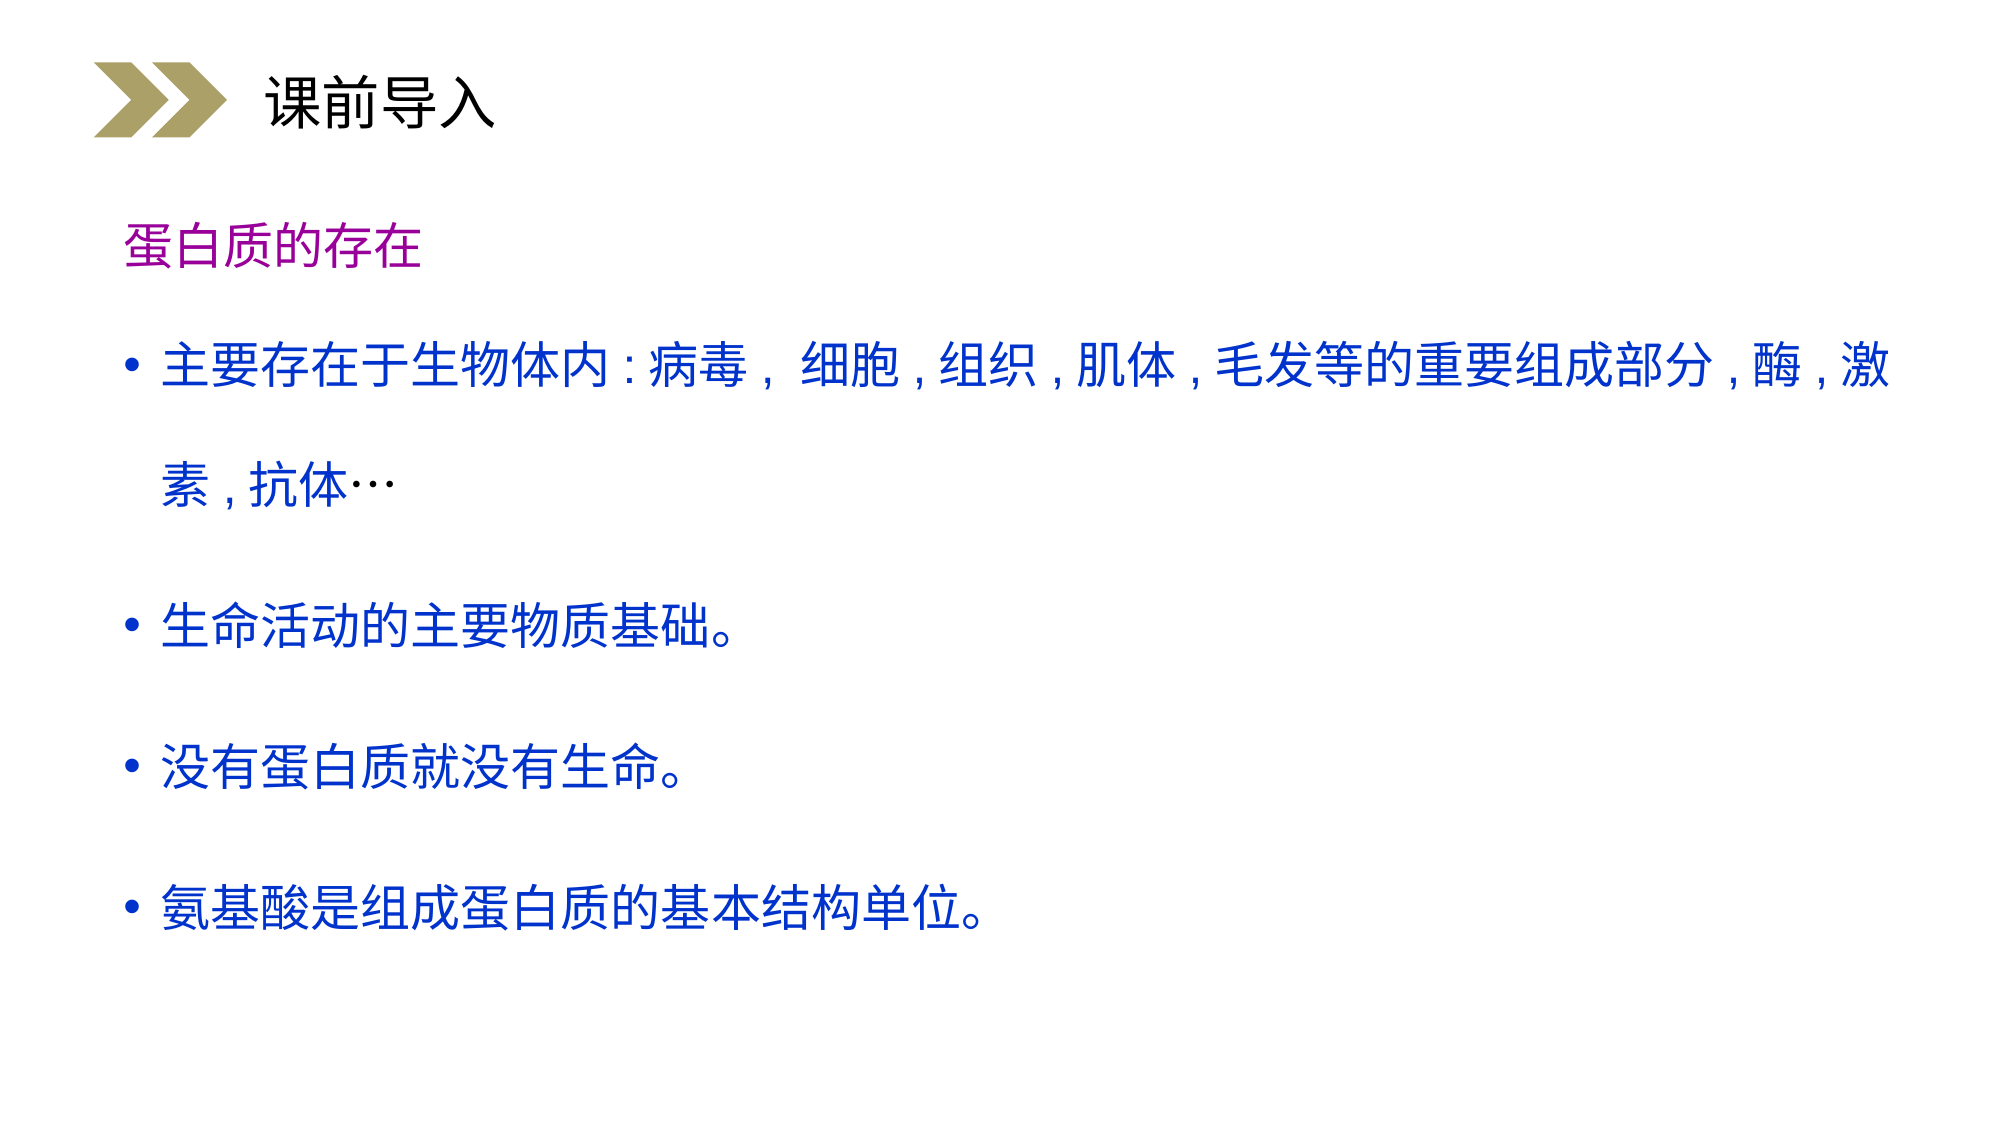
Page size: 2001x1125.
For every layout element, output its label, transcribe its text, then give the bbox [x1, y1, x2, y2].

text_box 课前导入 [248, 66, 1088, 137]
list 主要存在于生物体内:病毒, 细胞,组织,肌体,毛发等的重要组成部分,酶,激素,抗体… 生命活动的主要物质基础。 没有蛋白质就没有生命。 氨基酸是组成蛋白质的基本结构单位。 [108, 185, 1951, 950]
